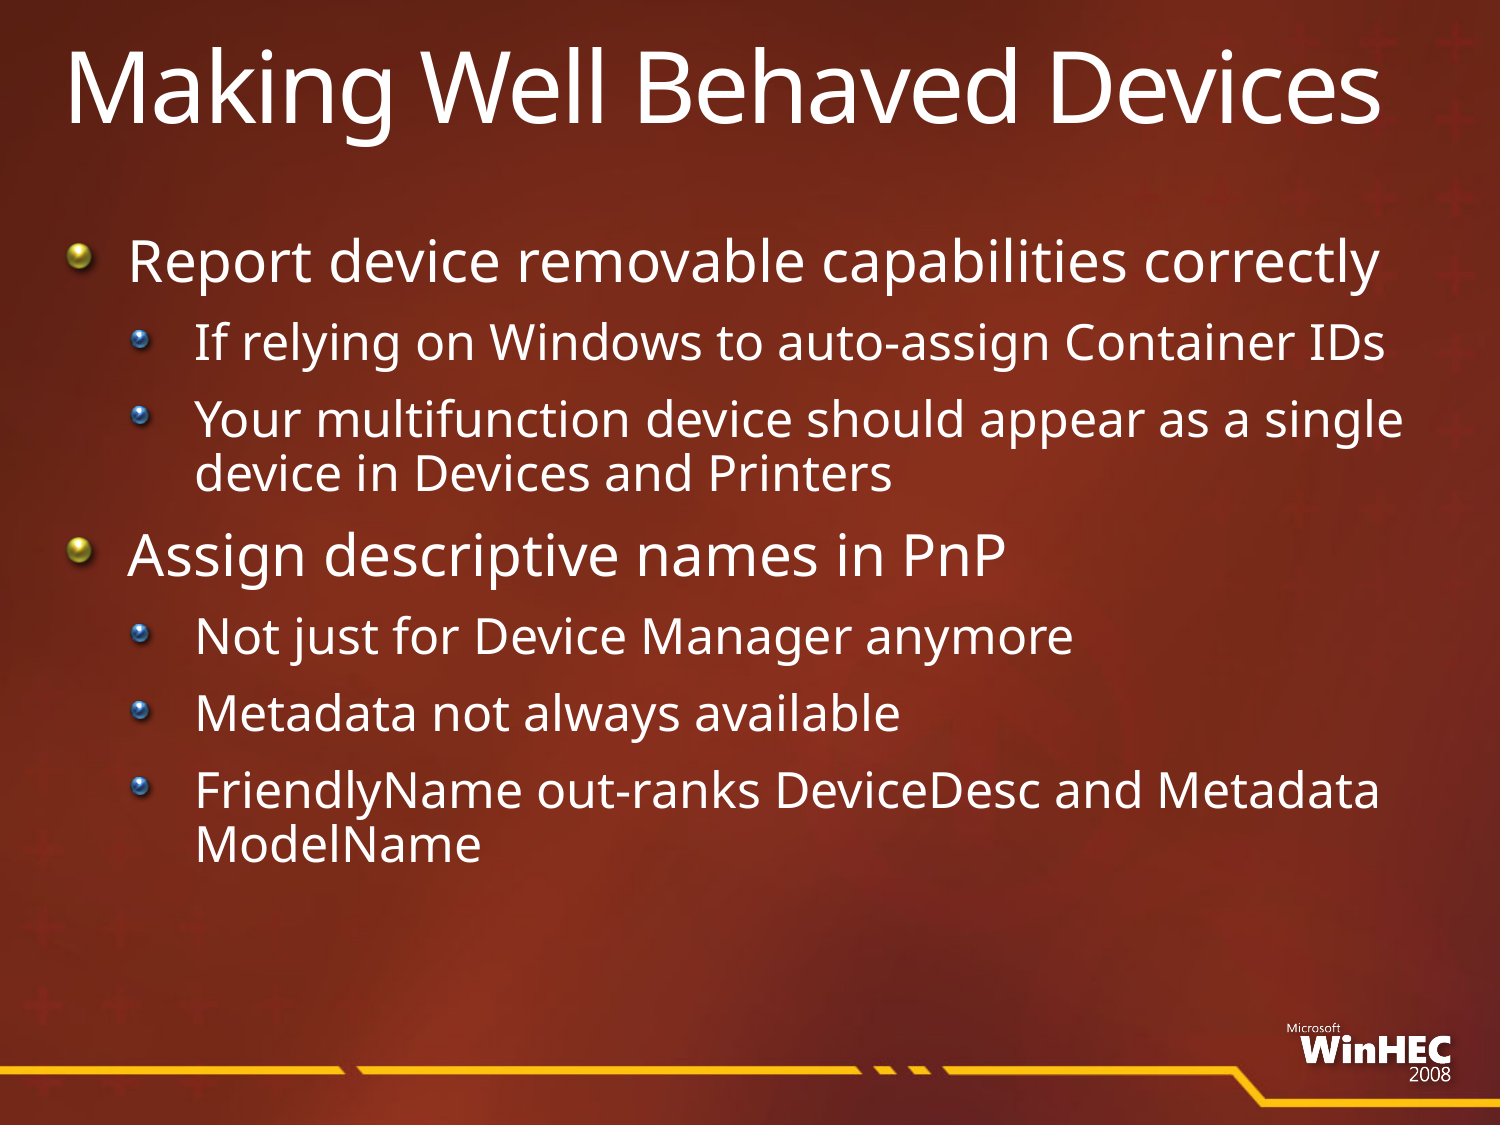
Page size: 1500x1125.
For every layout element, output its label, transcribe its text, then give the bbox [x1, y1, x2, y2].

picture [0, 0, 1500, 1125]
title Making Well Behaved Devices [62, 37, 1438, 147]
list Report device removable capabilities correctly If relying on Windows to auto-assign Container IDs Your multifunction device should appear as a single device in Devices and Printers Assign descriptive names in PnP Not just for Device Manager anymore Metadata not always available FriendlyName out-ranks DeviceDesc and Metadata ModelName [62, 231, 1438, 883]
